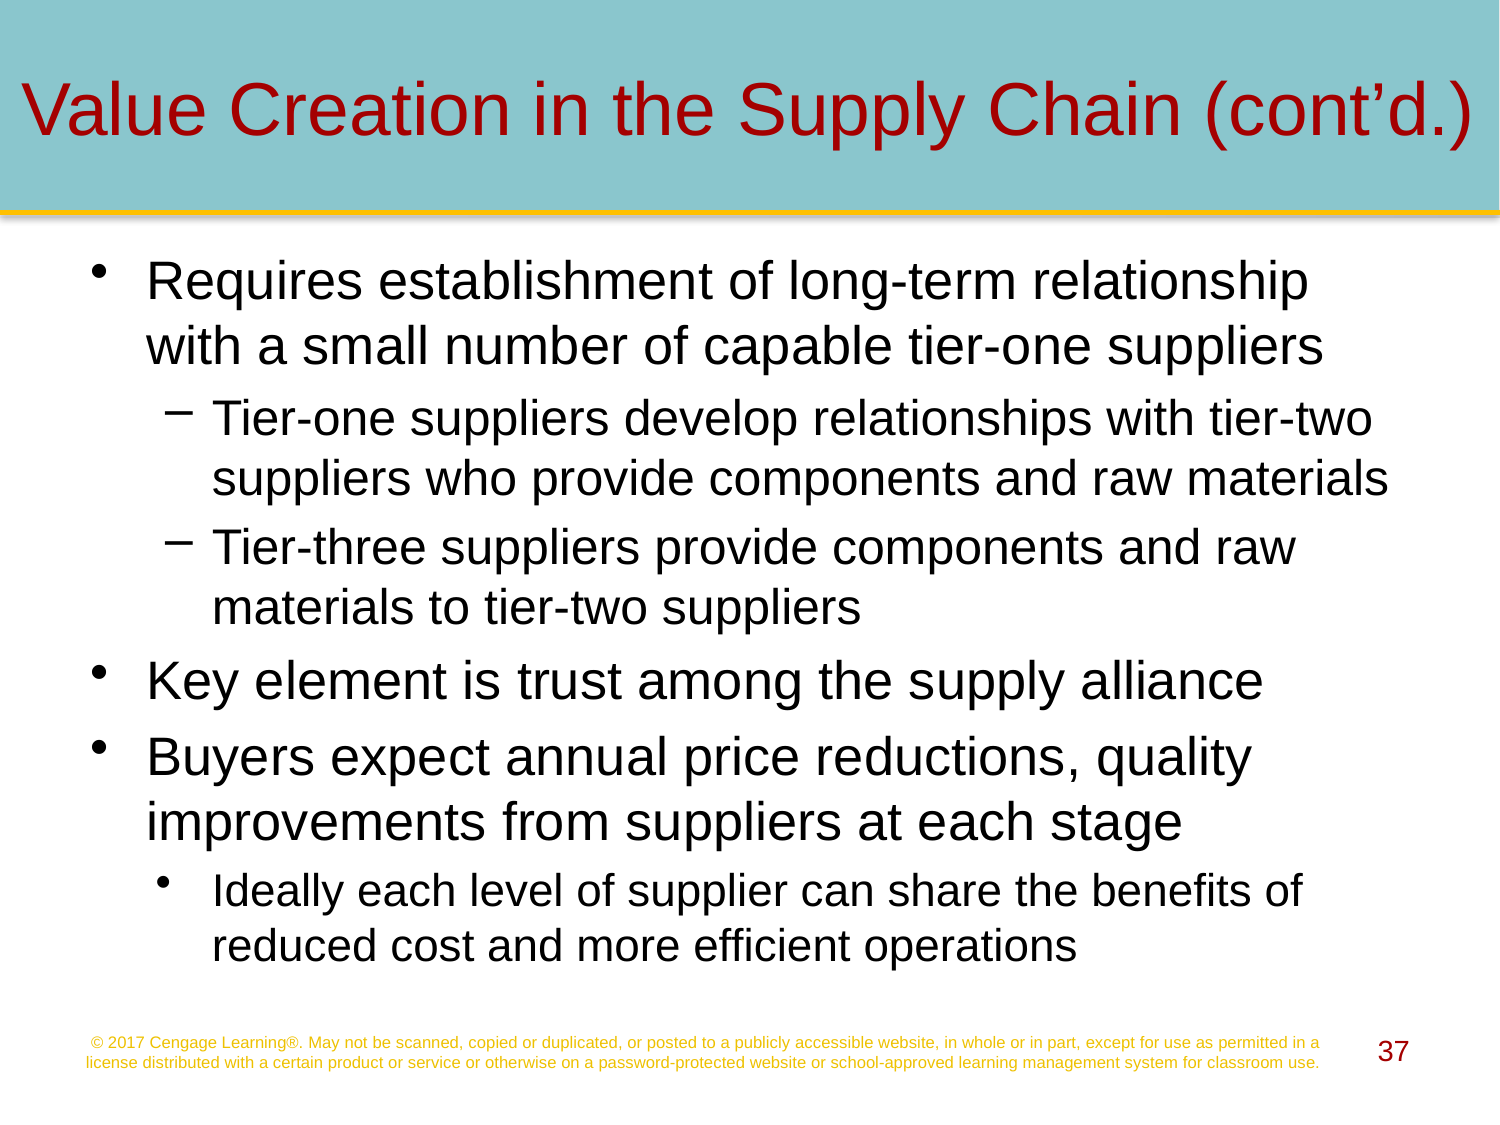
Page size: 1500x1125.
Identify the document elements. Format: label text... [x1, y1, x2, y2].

title Value Creation in the Supply Chain (cont’d.) [0, 0, 1499, 210]
footer © 2017 Cengage Learning®. May not be scanned, copied or duplicated, or posted to a publicly accessible website, in whole or in part, except for use as permitted in a license distributed with a certain product or service or otherwise on a password-protected website or school-approved learning management system for classroom use. [62, 1024, 1074, 1103]
list Requires establishment of long-term relationship with a small number of capable tier-one suppliers Tier-one suppliers develop relationships with tier-two suppliers who provide components and raw materials Tier-three suppliers provide components and raw materials to tier-two suppliers Key element is trust among the supply alliance Buyers expect annual price reductions, quality improvements from suppliers at each stage Ideally each level of supplier can share the benefits of reduced cost and more efficient operations [75, 237, 1425, 1005]
slide_number 37 [1074, 1024, 1426, 1103]
